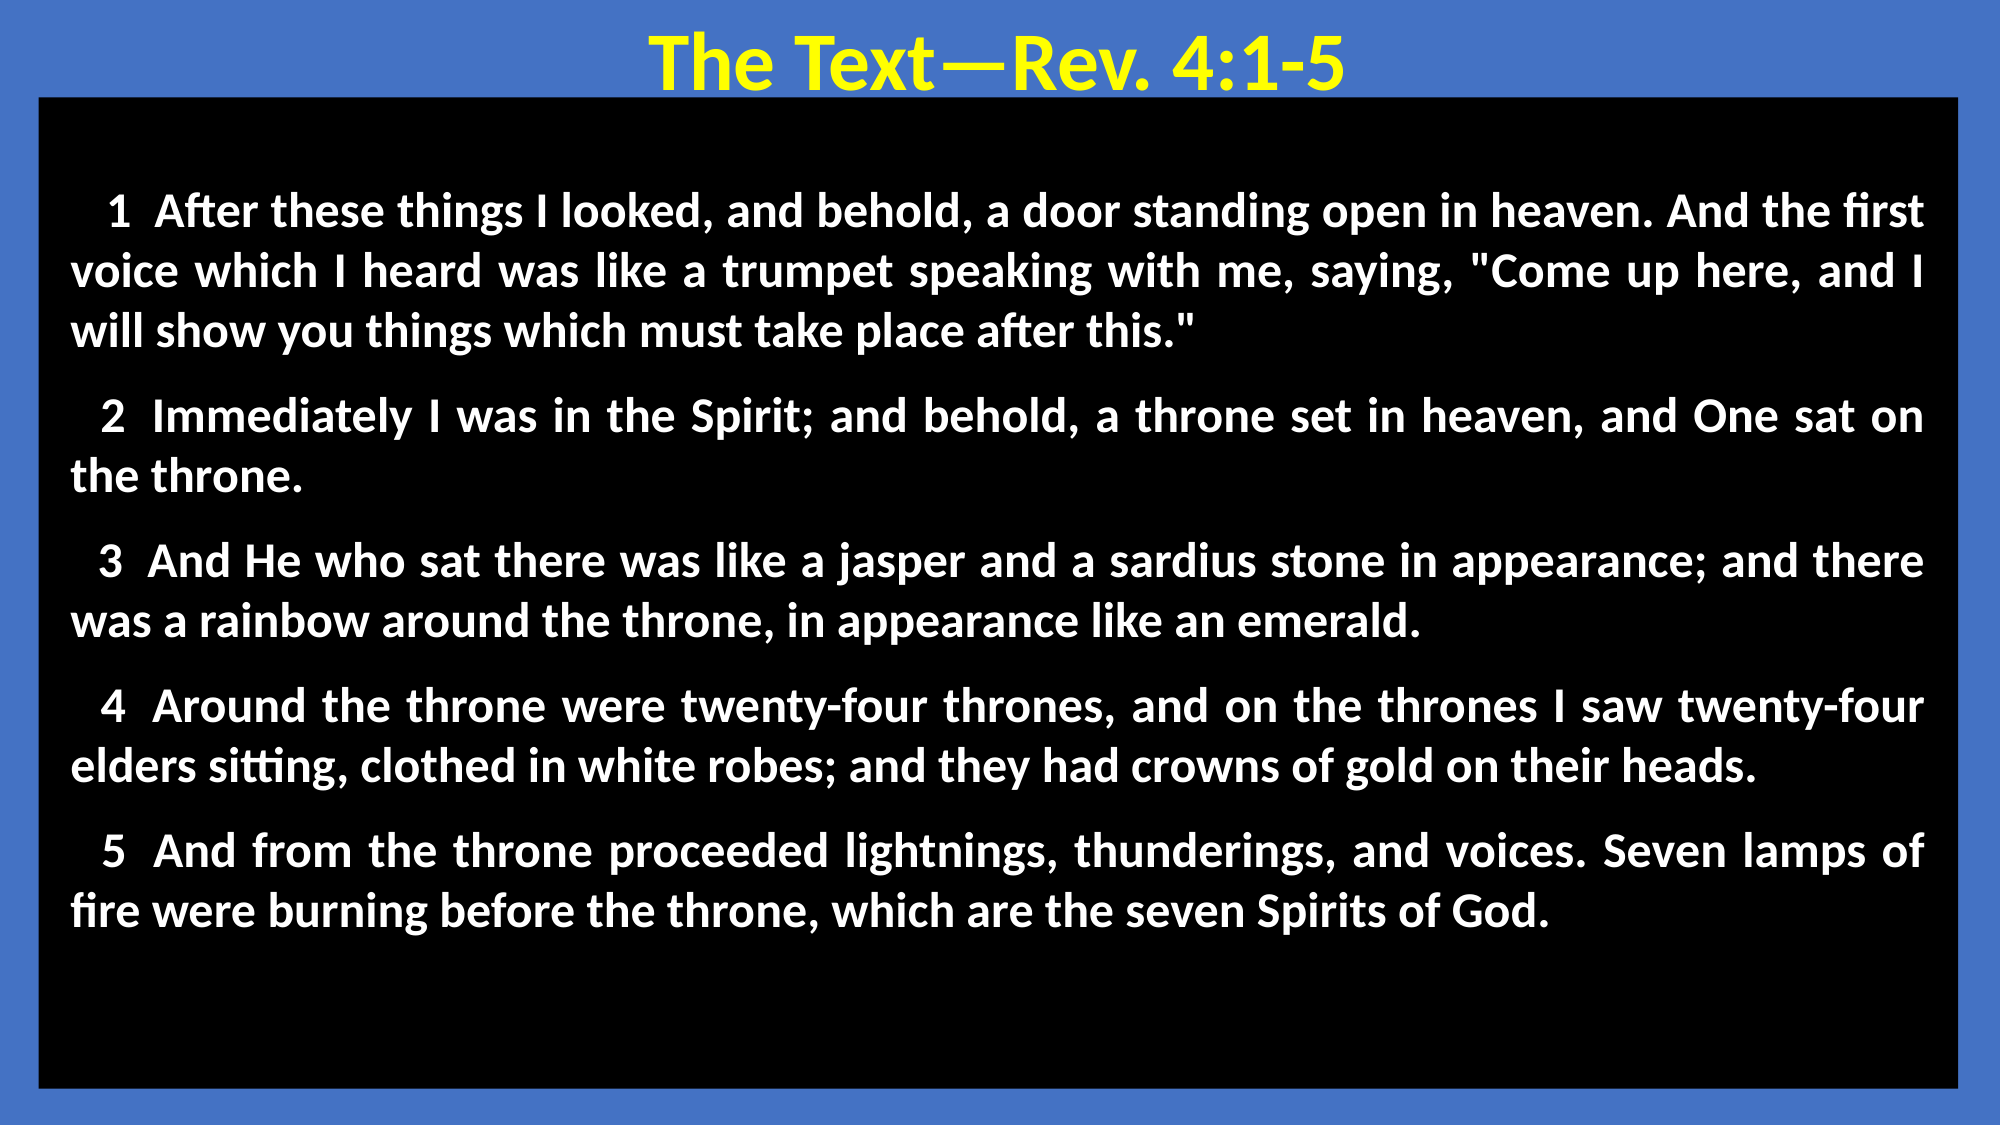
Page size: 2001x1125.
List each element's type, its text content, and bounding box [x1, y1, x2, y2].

text_box The Text—Rev. 4:1-5 [38, 0, 1959, 115]
text_box [757, 783, 896, 910]
text_box 1 After these things I looked, and behold, a door standing open in heaven. And the first voice which I heard was like a trumpet speaking with me, saying, "Come up here, and I will show you things which must take place after this." 2 Immediately I was in the Spirit; and behold, a throne set in heaven, and One sat on the throne. 3 And He who sat there was like a jasper and a sardius stone in appearance; and there was a rainbow around the throne, in appearance like an emerald. 4 Around the throne were twenty-four thrones, and on the thrones I saw twenty-four elders sitting, clothed in white robes; and they had crowns of gold on their heads. 5 And from the throne proceeded lightnings, thunderings, and voices. Seven lamps of fire were burning before the throne, which are the seven Spirits of God. [55, 115, 1942, 945]
text_box [38, 115, 1959, 1089]
